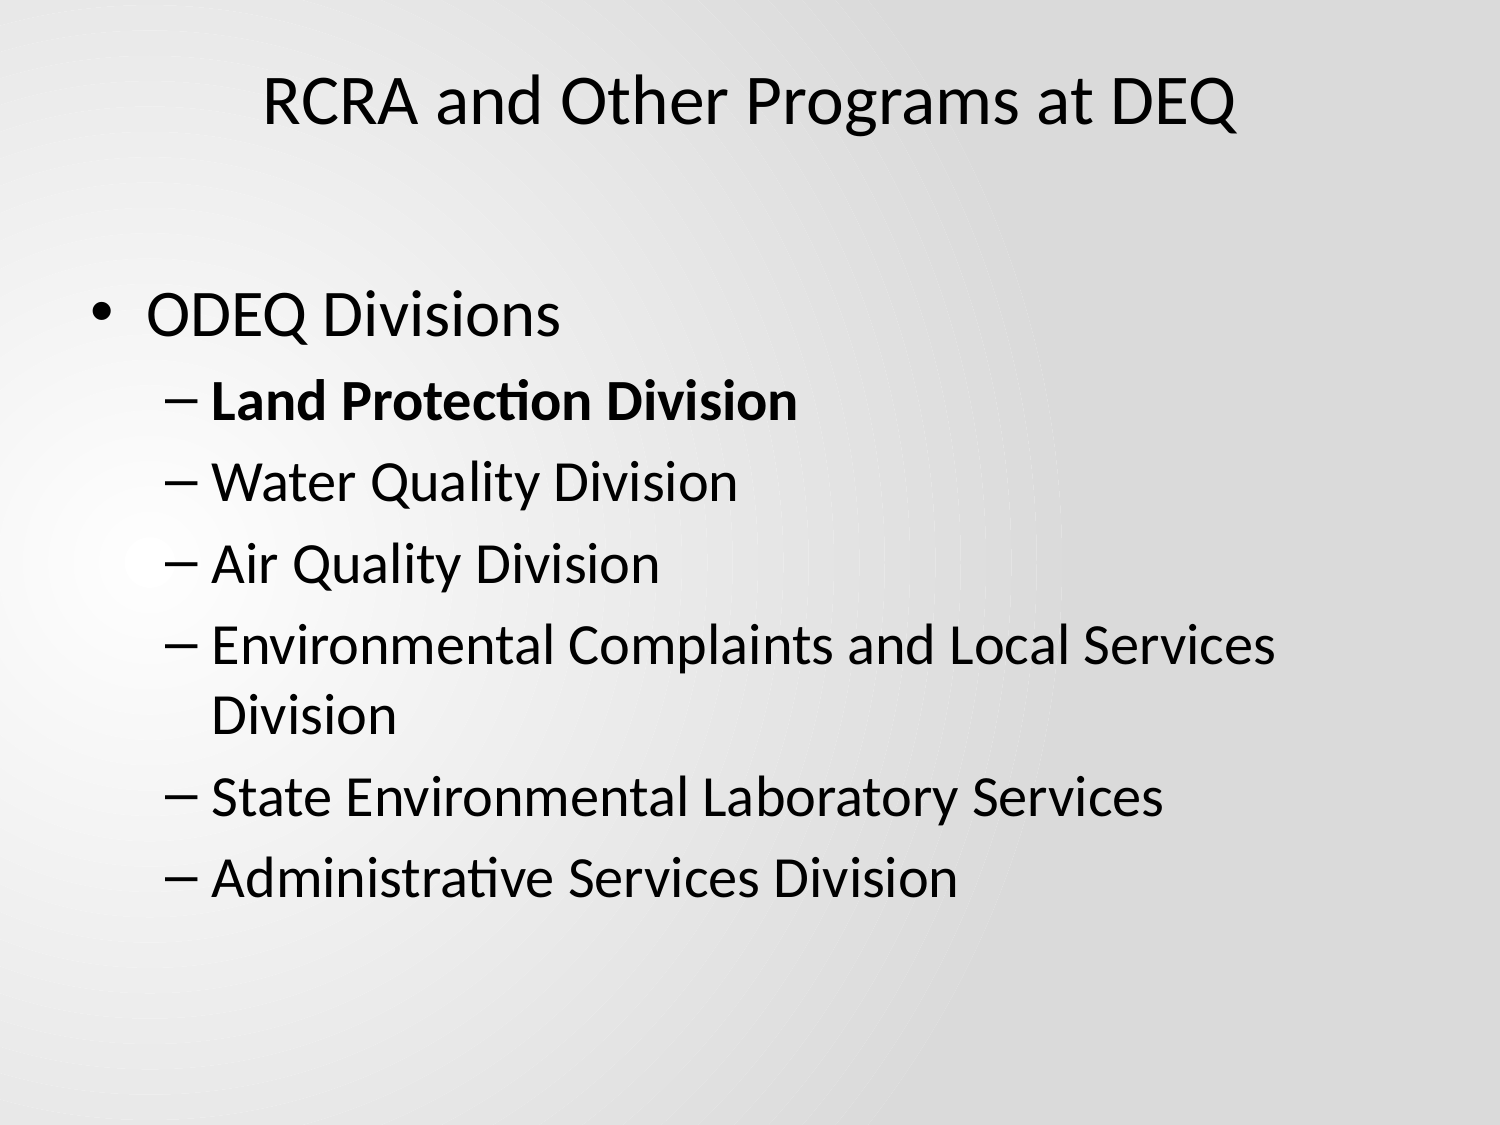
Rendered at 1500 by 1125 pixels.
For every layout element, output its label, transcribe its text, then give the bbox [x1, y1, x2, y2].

title RCRA and Other Programs at DEQ [75, 45, 1425, 233]
list ODEQ Divisions Land Protection Division Water Quality Division Air Quality Division Environmental Complaints and Local Services Division State Environmental Laboratory Services Administrative Services Division [75, 262, 1425, 1005]
